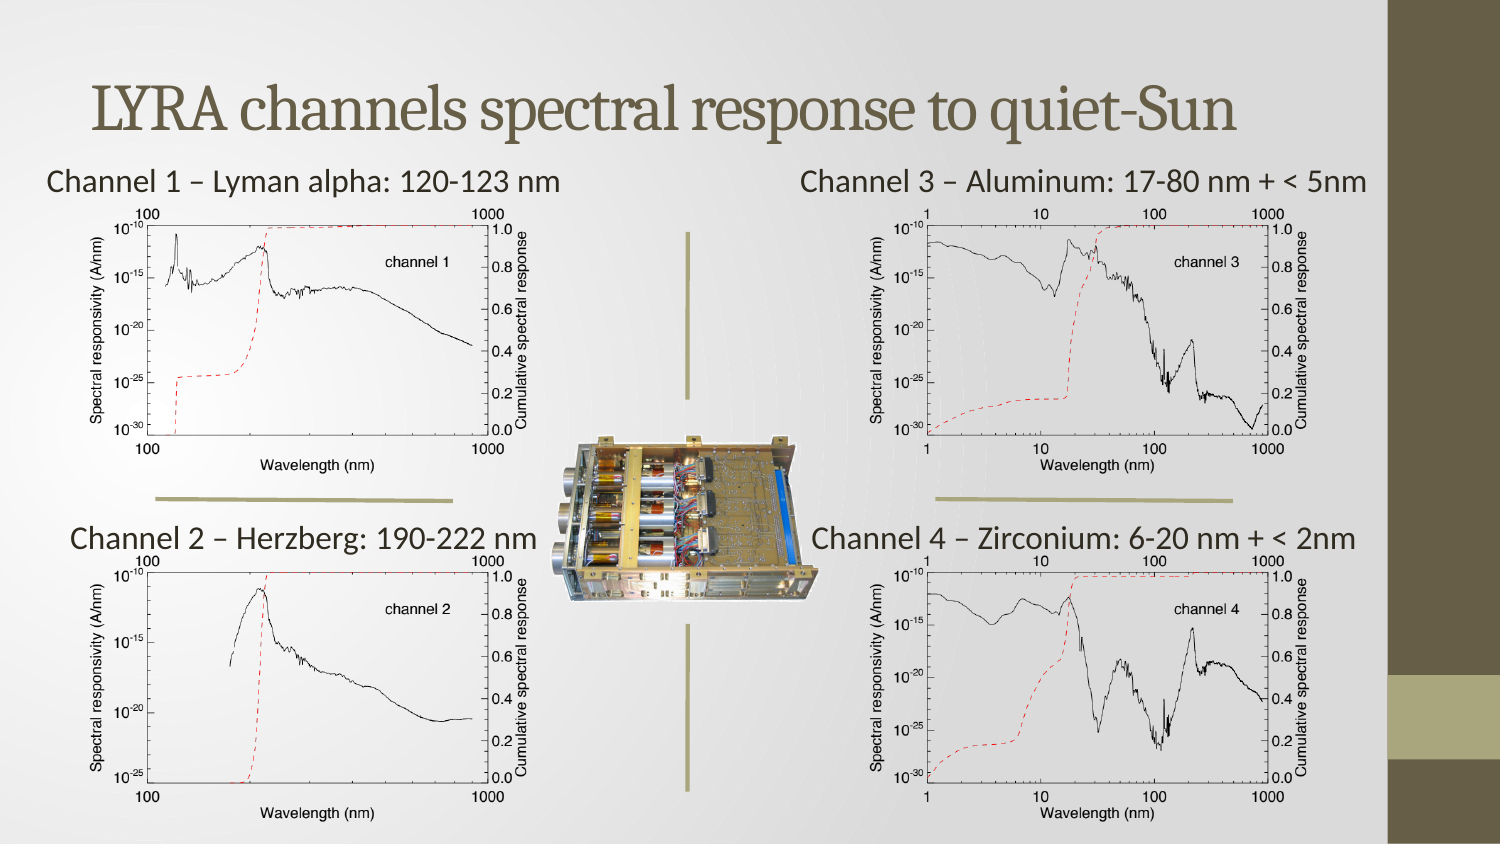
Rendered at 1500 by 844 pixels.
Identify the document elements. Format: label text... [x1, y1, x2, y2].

picture [847, 199, 1321, 485]
text_box Channel 4 – Zirconium: 6-20 nm + < 2nm [835, 509, 1372, 564]
text_box Channel 2 – Herzberg: 190-222 nm [55, 509, 537, 564]
title LYRA channels spectral response to quiet-Sun [75, 33, 1325, 175]
picture [847, 547, 1321, 832]
picture [67, 199, 824, 832]
text_box Channel 1 – Lyman alpha: 120-123 nm [2, 151, 607, 207]
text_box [154, 498, 454, 502]
text_box Channel 3 – Aluminum: 17-80 nm + < 5nm [785, 151, 1383, 207]
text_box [934, 498, 1234, 502]
